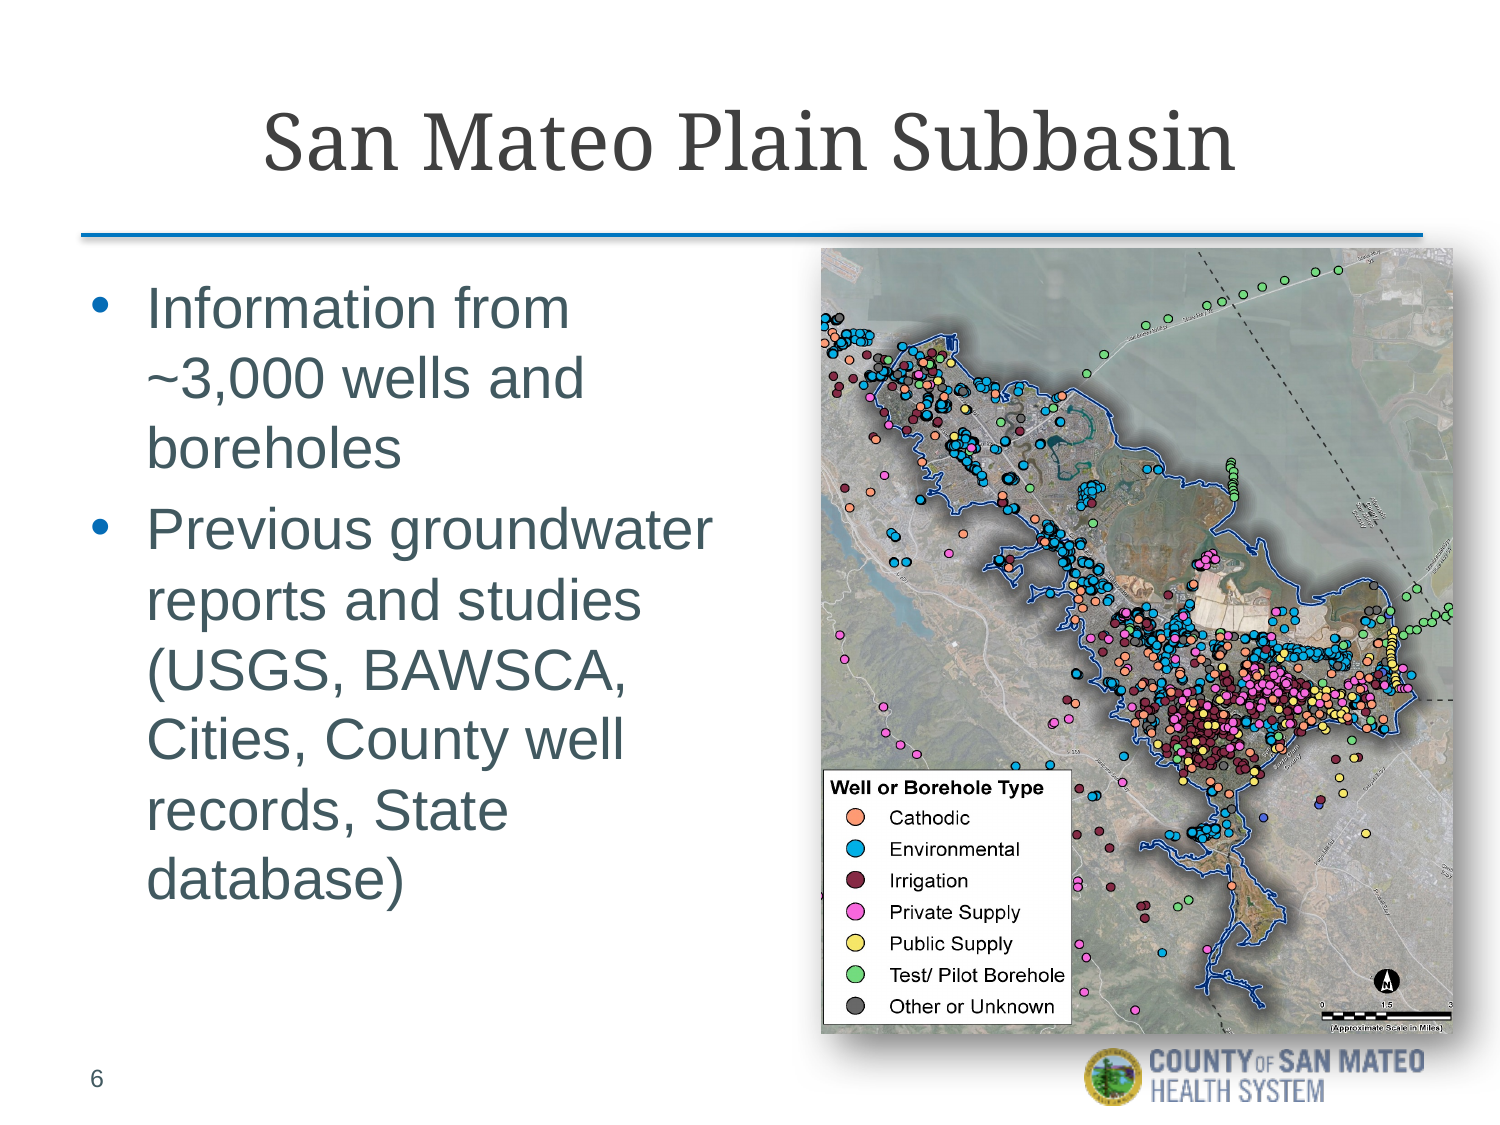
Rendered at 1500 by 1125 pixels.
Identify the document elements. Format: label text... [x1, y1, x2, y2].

slide_number 6 [75, 1047, 425, 1108]
list Information from ~3,000 wells and boreholes Previous groundwater reports and studies (USGS, BAWSCA, Cities, County well records, State database) [74, 262, 738, 1006]
title San Mateo Plain Subbasin [74, 44, 1426, 233]
picture [1084, 1050, 1142, 1106]
picture [821, 248, 1453, 1034]
